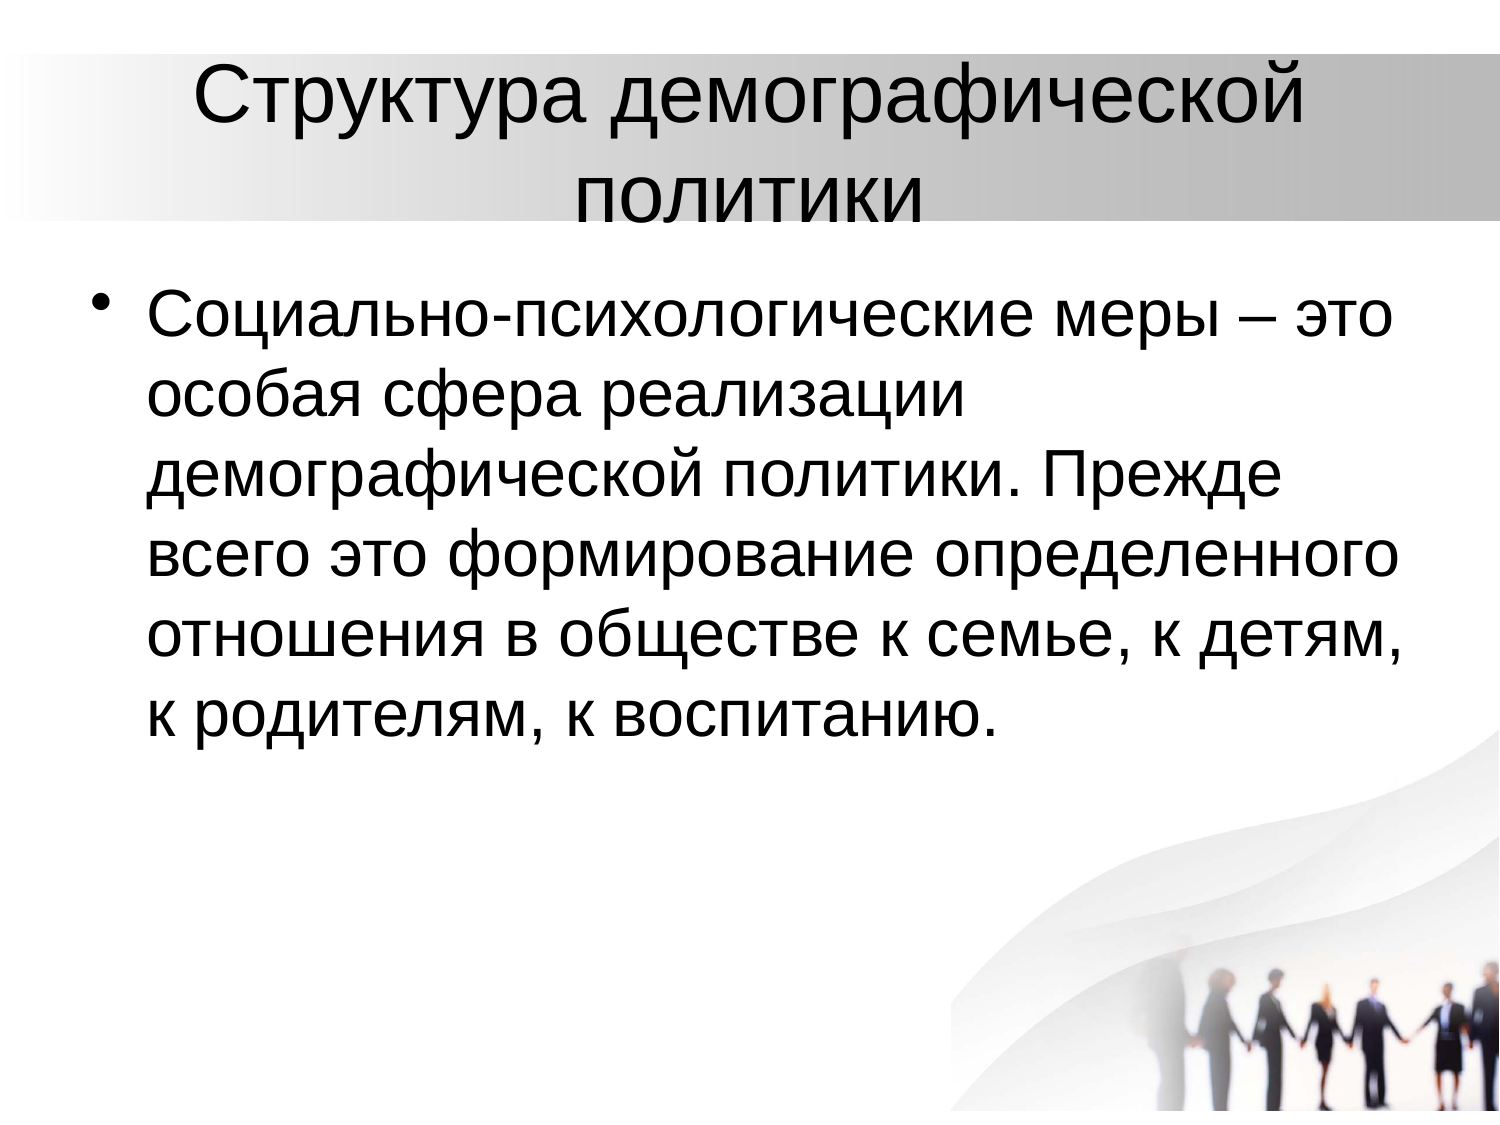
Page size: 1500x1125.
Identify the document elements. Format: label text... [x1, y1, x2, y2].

picture [951, 728, 1499, 1111]
list Социально-психологические меры – это особая сфера реализации демографической политики. Прежде всего это формирование определенного отношения в обществе к семье, к детям, к родителям, к воспитанию. [74, 262, 1426, 1006]
title Структура демографической политики [74, 44, 1426, 233]
